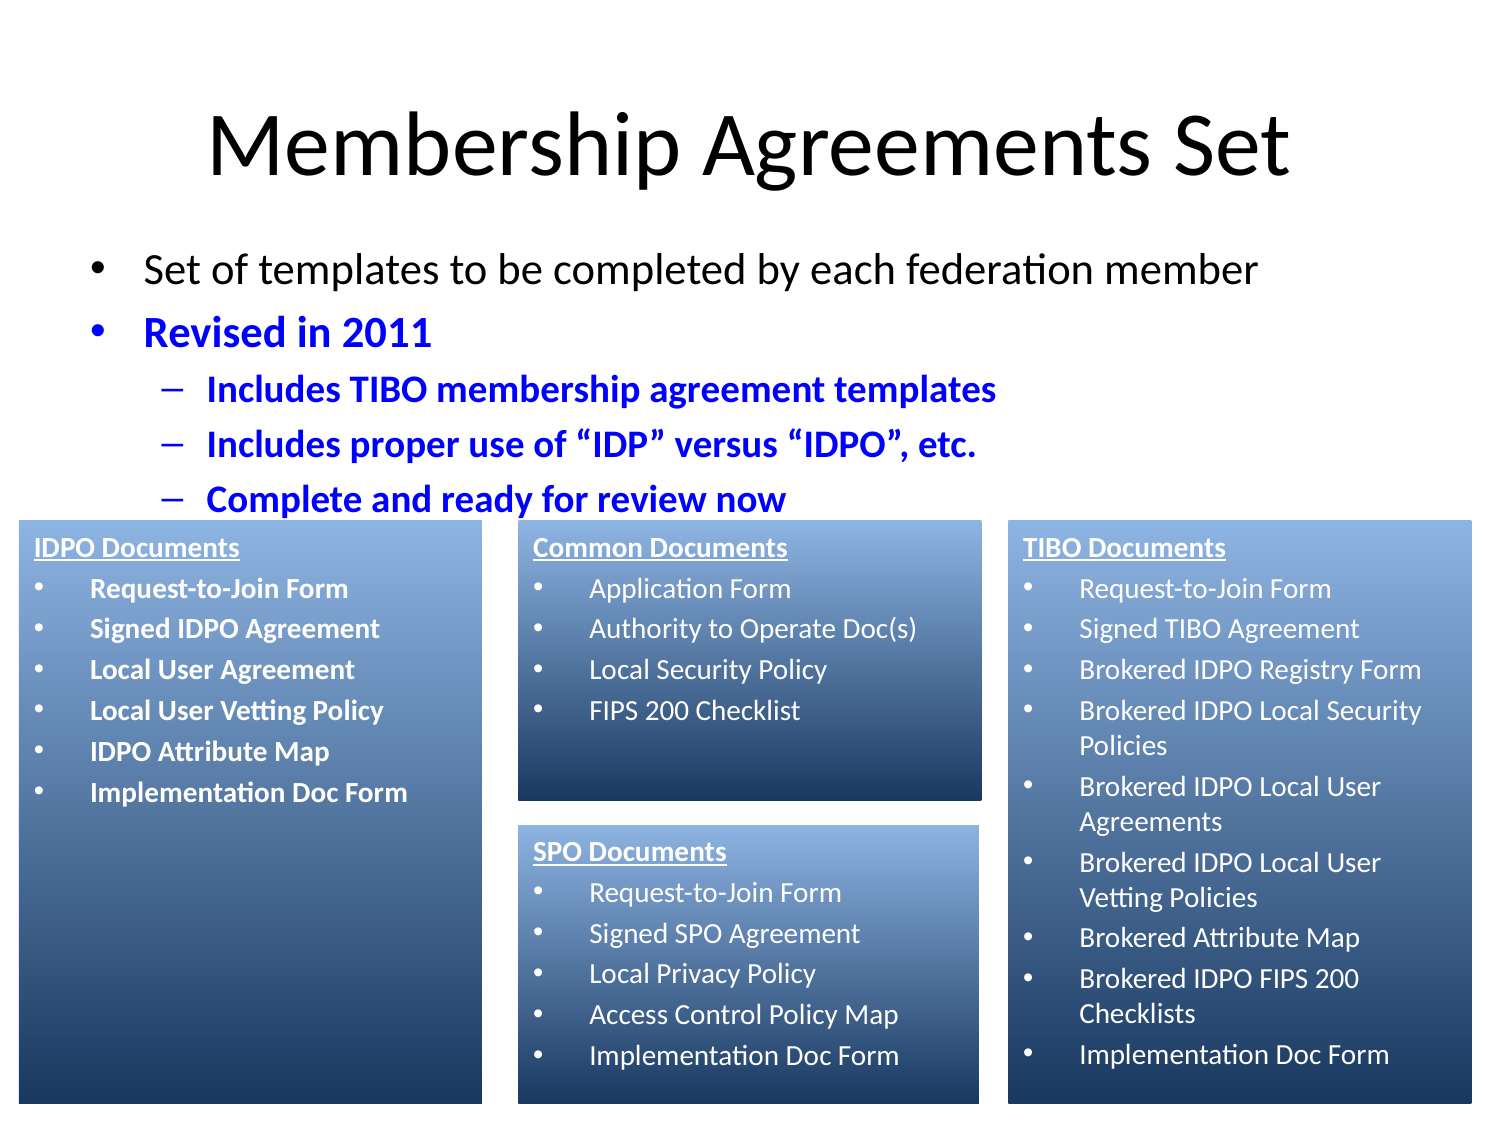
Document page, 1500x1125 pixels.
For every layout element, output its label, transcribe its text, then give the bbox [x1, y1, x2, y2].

title Membership Agreements Set [75, 45, 1425, 232]
text_box Common Documents Application Form Authority to Operate Doc(s) Local Security Policy FIPS 200 Checklist [518, 520, 982, 801]
text_box IDPO Documents Request-to-Join Form Signed IDPO Agreement Local User Agreement Local User Vetting Policy IDPO Attribute Map Implementation Doc Form [18, 520, 482, 1104]
text_box TIBO Documents Request-to-Join Form Signed TIBO Agreement Brokered IDPO Registry Form Brokered IDPO Local Security Policies Brokered IDPO Local User Agreements Brokered IDPO Local User Vetting Policies Brokered Attribute Map Brokered IDPO FIPS 200 Checklists Implementation Doc Form [1008, 520, 1472, 1104]
list Set of templates to be completed by each federation member Revised in 2011 Includes TIBO membership agreement templates Includes proper use of “IDP” versus “IDPO”, etc. Complete and ready for review now [75, 232, 1425, 534]
text_box SPO Documents Request-to-Join Form Signed SPO Agreement Local Privacy Policy Access Control Policy Map Implementation Doc Form [518, 825, 979, 1104]
